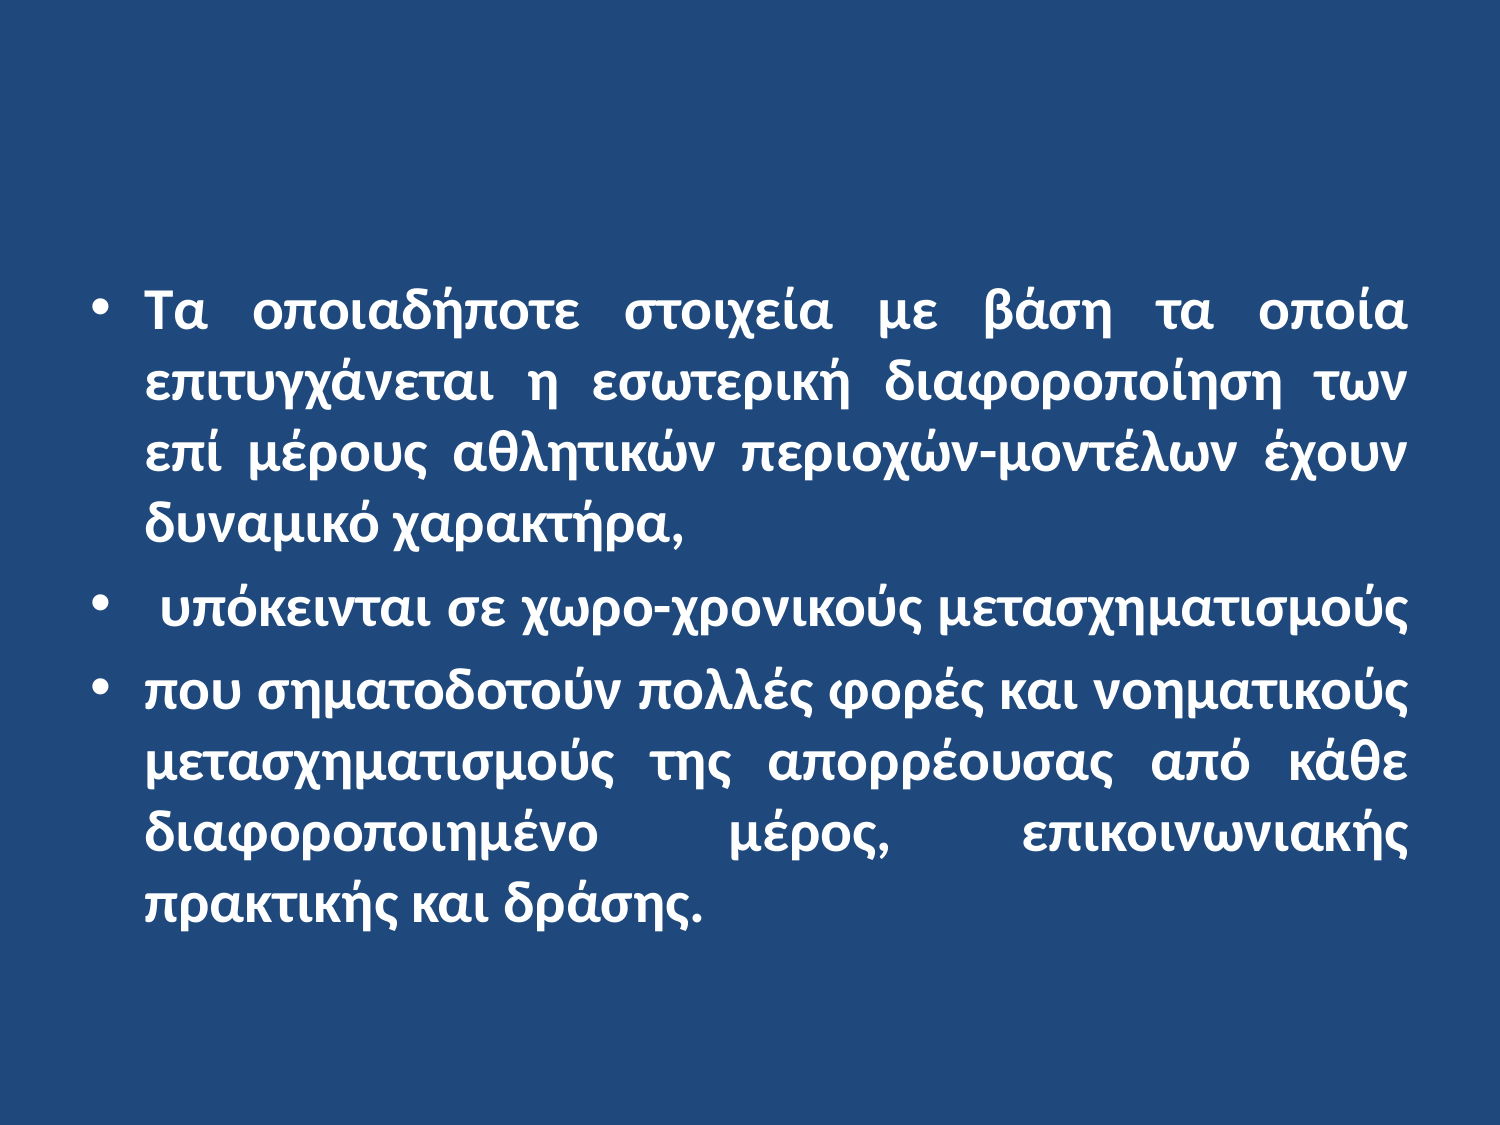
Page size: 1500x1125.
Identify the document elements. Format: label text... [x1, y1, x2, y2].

list Τα οποιαδήποτε στοιχεία με βάση τα οποία επιτυγχάνεται η εσωτερική διαφοροποίηση των επί μέρους αθλητικών περιοχών-μοντέλων έχουν δυναμικό χαρακτήρα, υπόκεινται σε χωρο-χρονικούς μετασχηματισμούς που σηματοδοτούν πολλές φορές και νοηματικούς μετασχηματισμούς της απορρέουσας από κάθε διαφοροποιημένο μέρος, επικοινωνιακής πρακτικής και δράσης. [75, 262, 1425, 1005]
